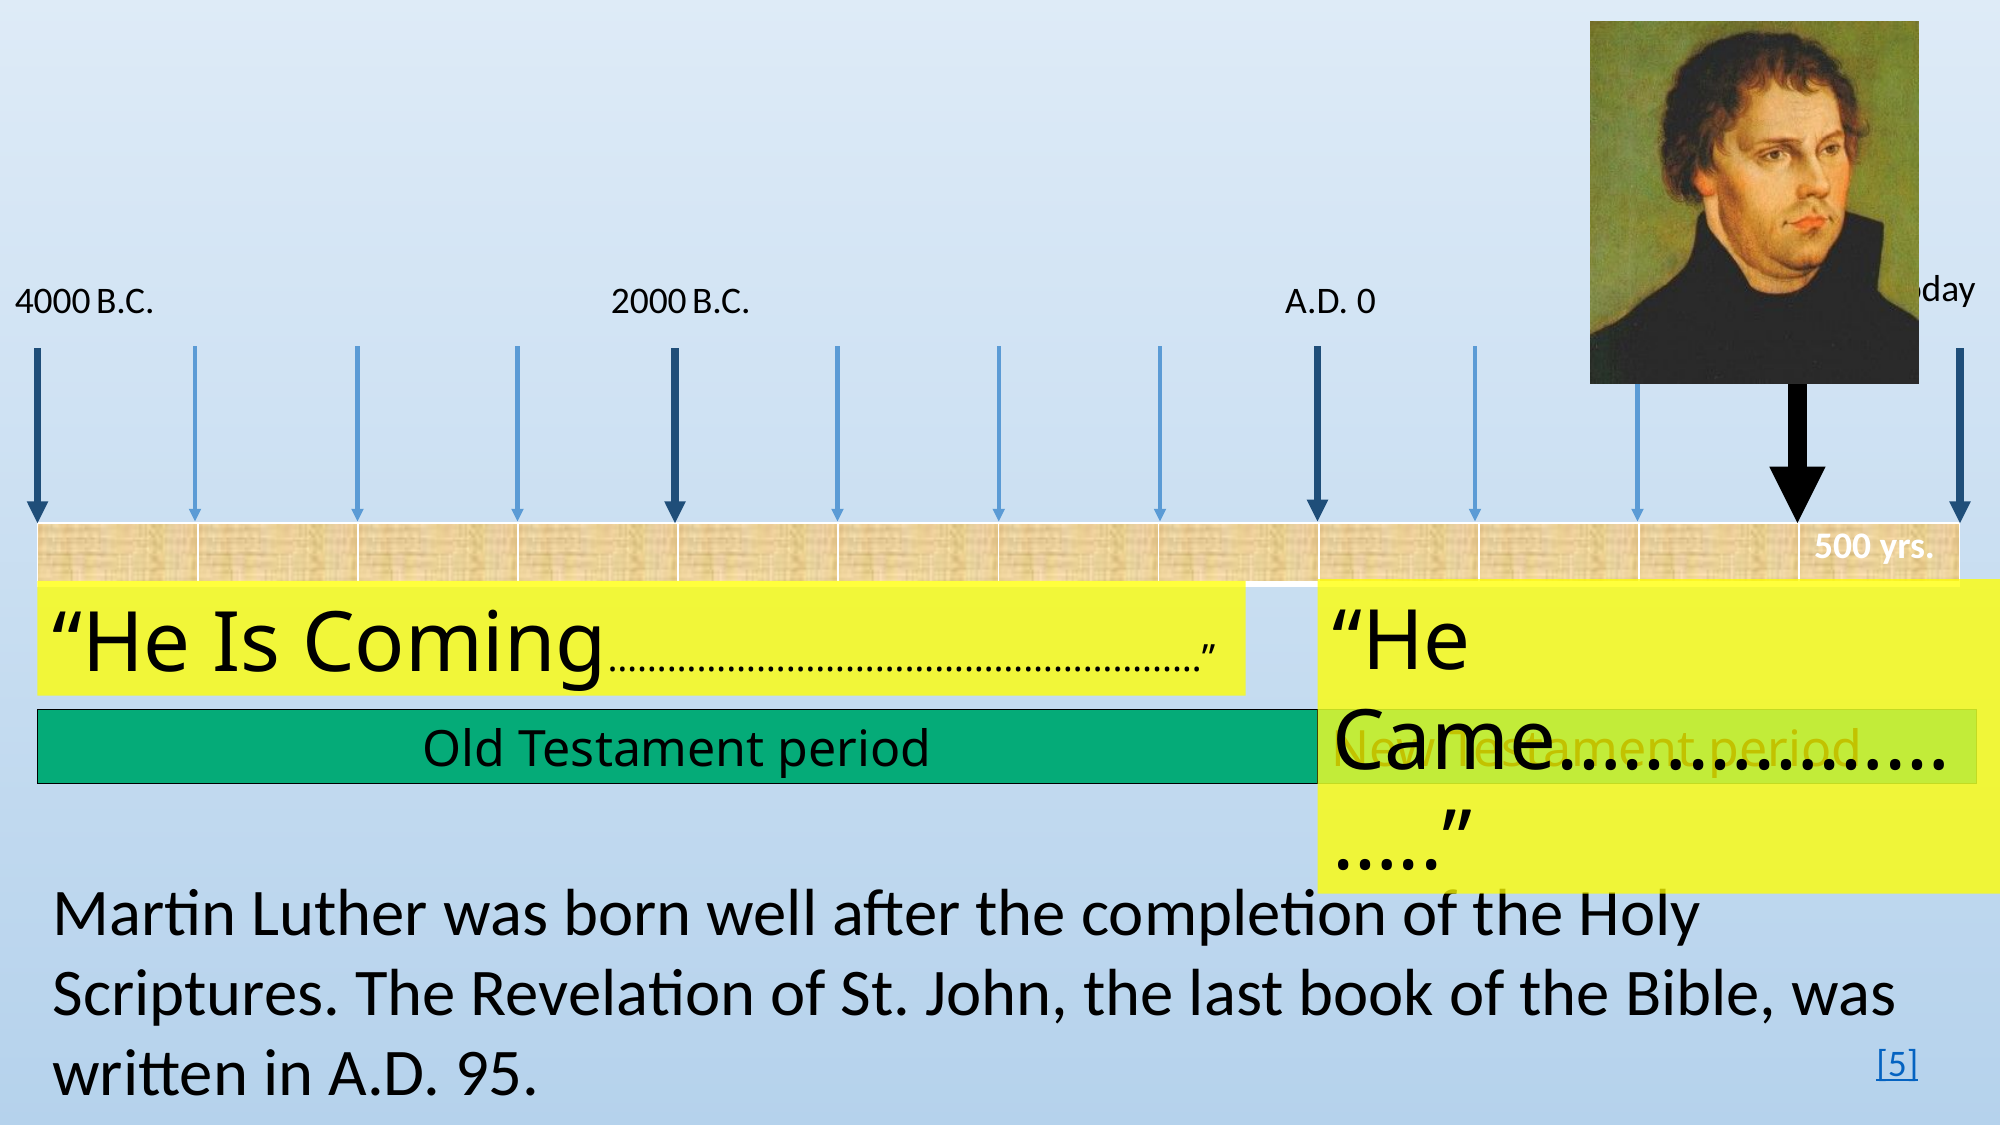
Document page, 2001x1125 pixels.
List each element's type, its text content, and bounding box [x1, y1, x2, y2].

table_header [199, 524, 357, 580]
table_header [359, 524, 517, 580]
table_header 500 yrs. [1800, 524, 1959, 579]
picture [1590, 21, 1919, 385]
text_box Old Testament period [37, 709, 1317, 784]
text_box [5] [1861, 1031, 1960, 1092]
table_header [1320, 524, 1478, 579]
table_header [1159, 524, 1318, 581]
table_header [839, 524, 998, 580]
text_box Martin Luther was born well after the completion of the Holy Scriptures. The Revelation of St. John, the last book of the Bible, was written in A.D. 95. [37, 861, 1977, 1117]
table_header [679, 524, 837, 580]
table_header [999, 524, 1158, 580]
text_box A.D. 0 [1261, 268, 1391, 329]
text_box 2000 B.C. [596, 268, 782, 329]
table_header [1480, 524, 1638, 579]
text_box “He Came…………………..” [1317, 579, 2000, 894]
text_box 4000 B.C. [0, 268, 190, 329]
text_box Today [1919, 256, 2000, 317]
table_header [38, 524, 197, 580]
table_header [519, 524, 677, 580]
text_box “He Is Coming………………………………………………...…” [37, 580, 1246, 696]
table_header [1640, 524, 1798, 579]
